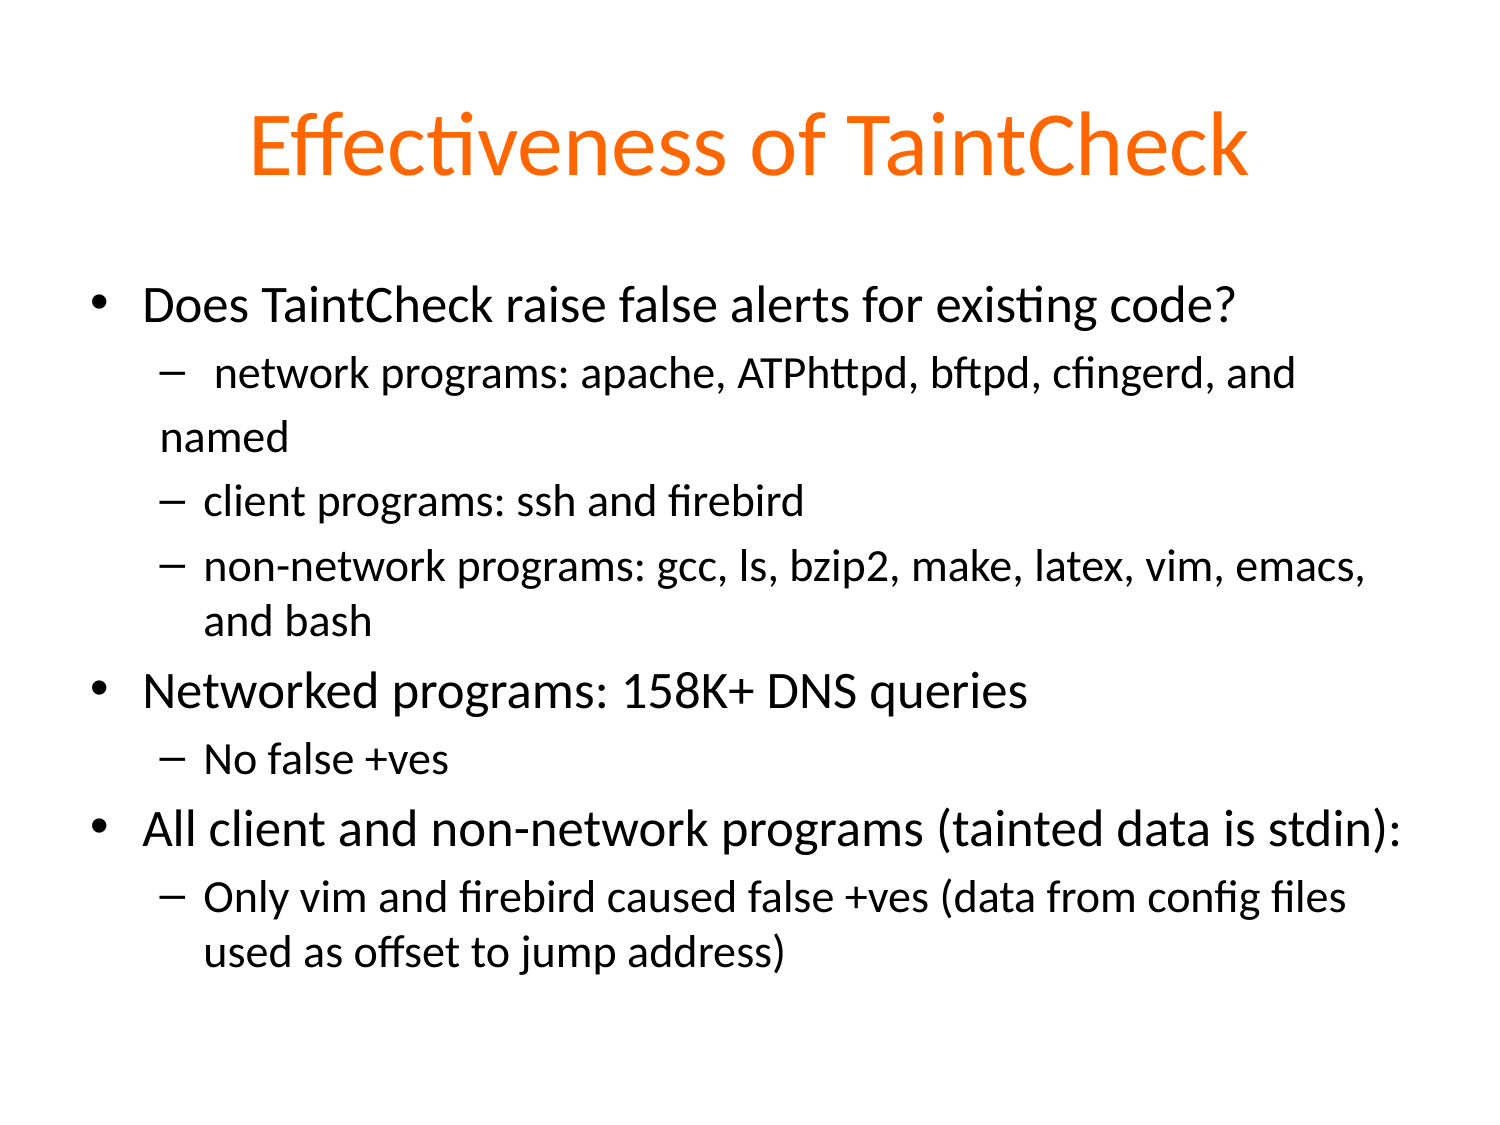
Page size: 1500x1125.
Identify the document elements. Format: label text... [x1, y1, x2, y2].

list Does TaintCheck raise false alerts for existing code? network programs: apache, ATPhttpd, bftpd, cfingerd, and named client programs: ssh and firebird non-network programs: gcc, ls, bzip2, make, latex, vim, emacs, and bash Networked programs: 158K+ DNS queries No false +ves All client and non-network programs (tainted data is stdin): Only vim and firebird caused false +ves (data from config files used as offset to jump address) [75, 262, 1425, 1049]
title Effectiveness of TaintCheck [75, 45, 1425, 233]
